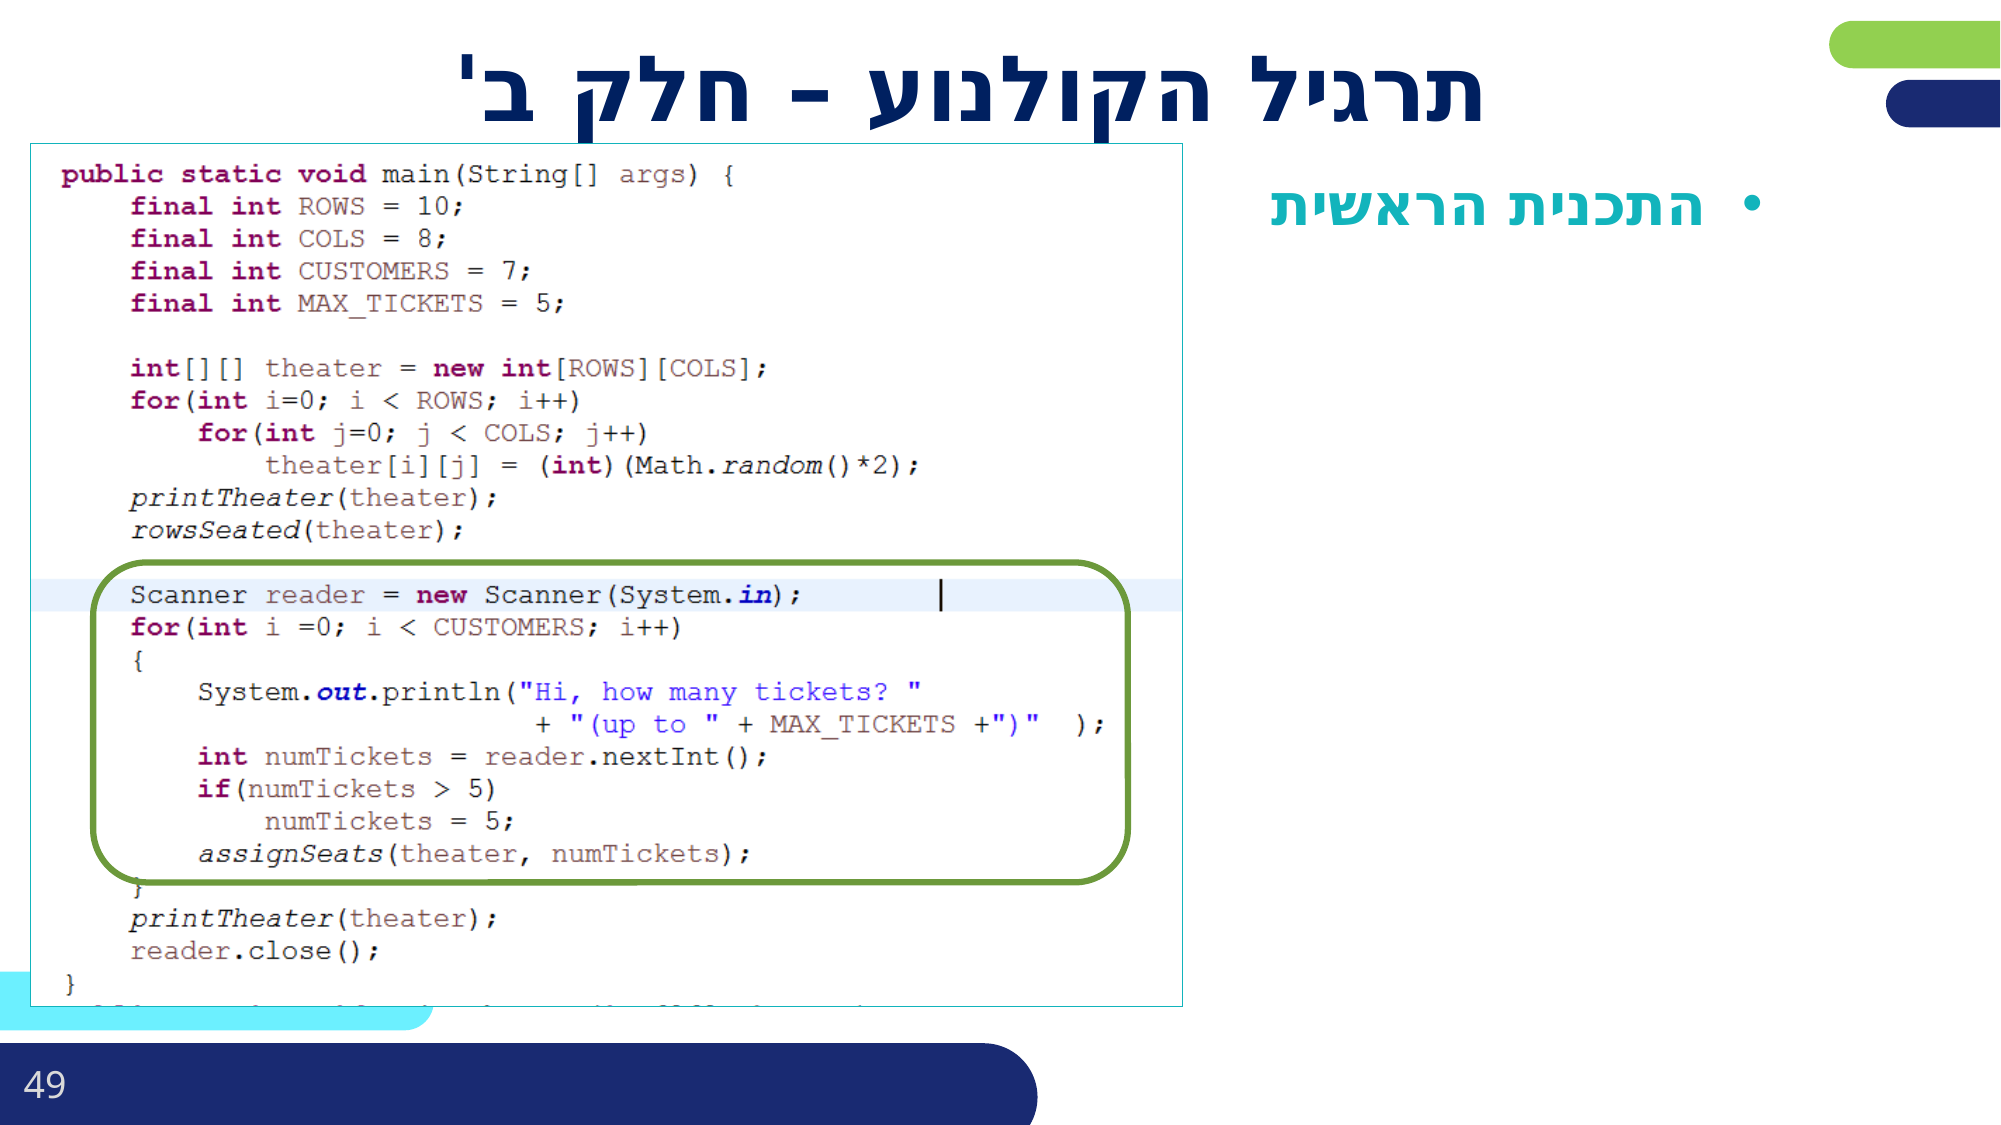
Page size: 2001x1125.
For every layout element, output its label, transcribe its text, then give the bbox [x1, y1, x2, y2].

title תרגיל הקולנוע – חלק ב' [168, 25, 1776, 144]
picture [30, 143, 1184, 1007]
list התכנית הראשית [1188, 159, 1778, 278]
